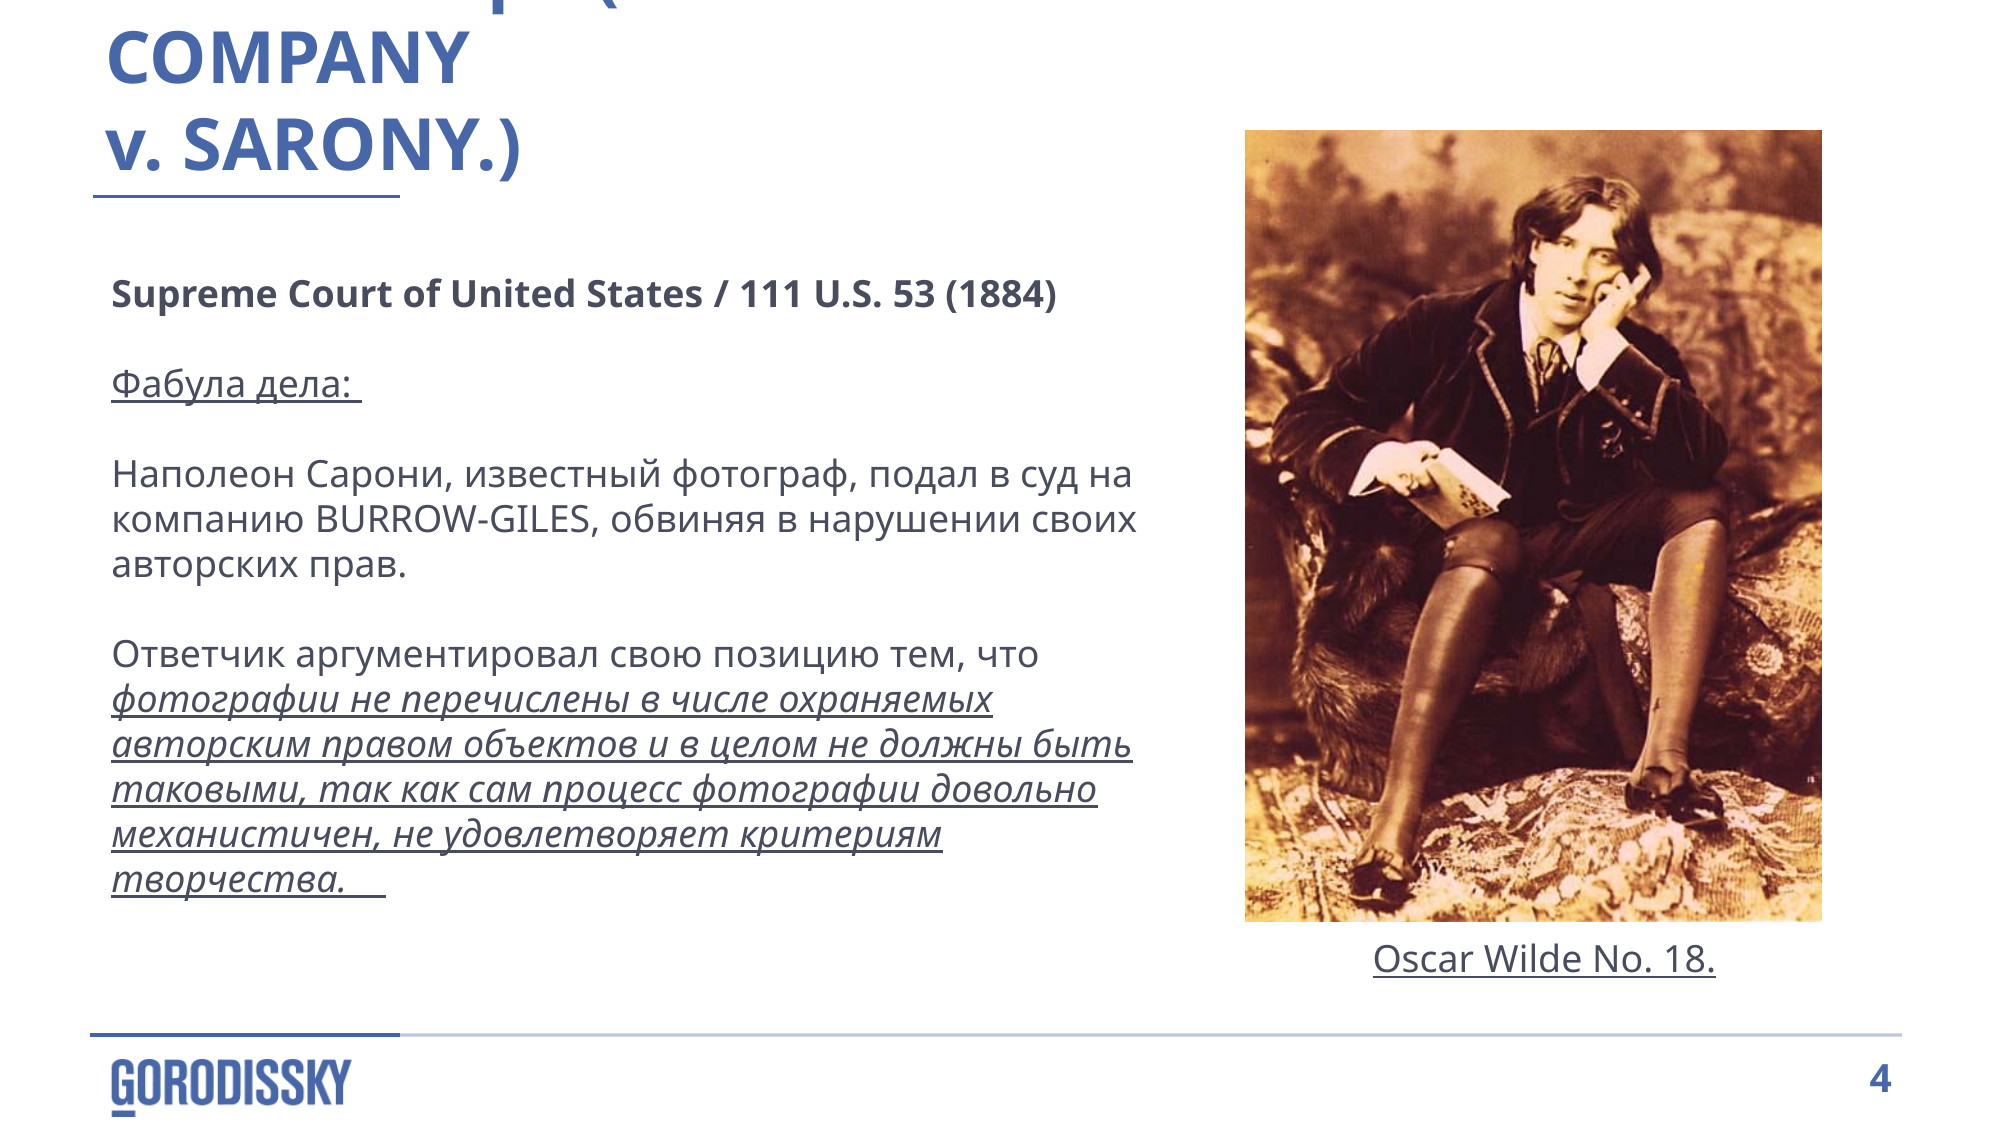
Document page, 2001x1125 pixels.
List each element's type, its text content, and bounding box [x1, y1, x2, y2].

text_box Oscar Wilde No. 18. [1357, 930, 1732, 988]
text_box Supreme Court of United States / 111 U.S. 53 (1884) Фабула дела: Наполеон Сарони, известный фотограф, подал в суд на компанию BURROW-GILES, обвиняя в нарушении своих авторских прав. Ответчик аргументировал свою позицию тем, что фотографии не перечислены в числе охраняемых авторским правом объектов и в целом не должны быть таковыми, так как сам процесс фотографии довольно механистичен, не удовлетворяет критериям творчества. [96, 262, 1174, 1043]
list Фотокамера (BURROW-GILES LITHOGRAPHIC COMPANY v. SARONY.) [93, 46, 1852, 191]
picture [1245, 129, 1823, 923]
picture [76, 1037, 388, 1117]
